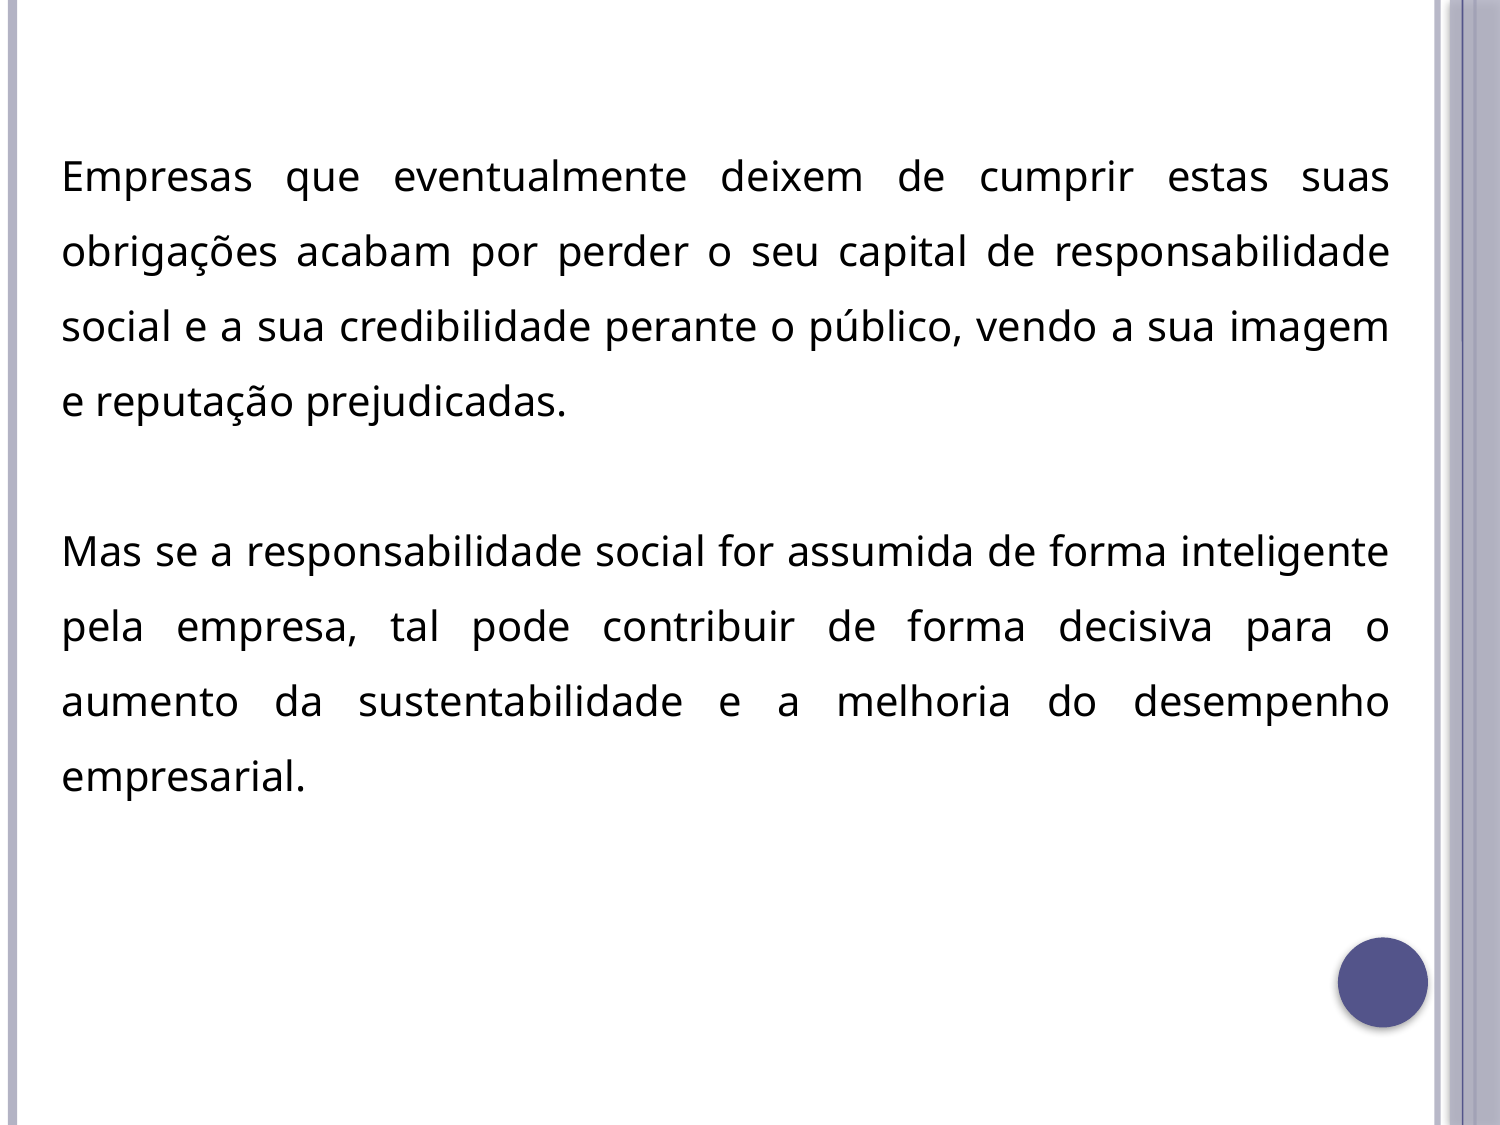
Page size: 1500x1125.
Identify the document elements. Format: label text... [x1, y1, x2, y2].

text_box Empresas que eventualmente deixem de cumprir estas suas obrigações acabam por perder o seu capital de responsabilidade social e a sua credibilidade perante o público, vendo a sua imagem e reputação prejudicadas. Mas se a responsabilidade social for assumida de forma inteligente pela empresa, tal pode contribuir de forma decisiva para o aumento da sustentabilidade e a melhoria do desempenho empresarial. [46, 117, 1407, 807]
